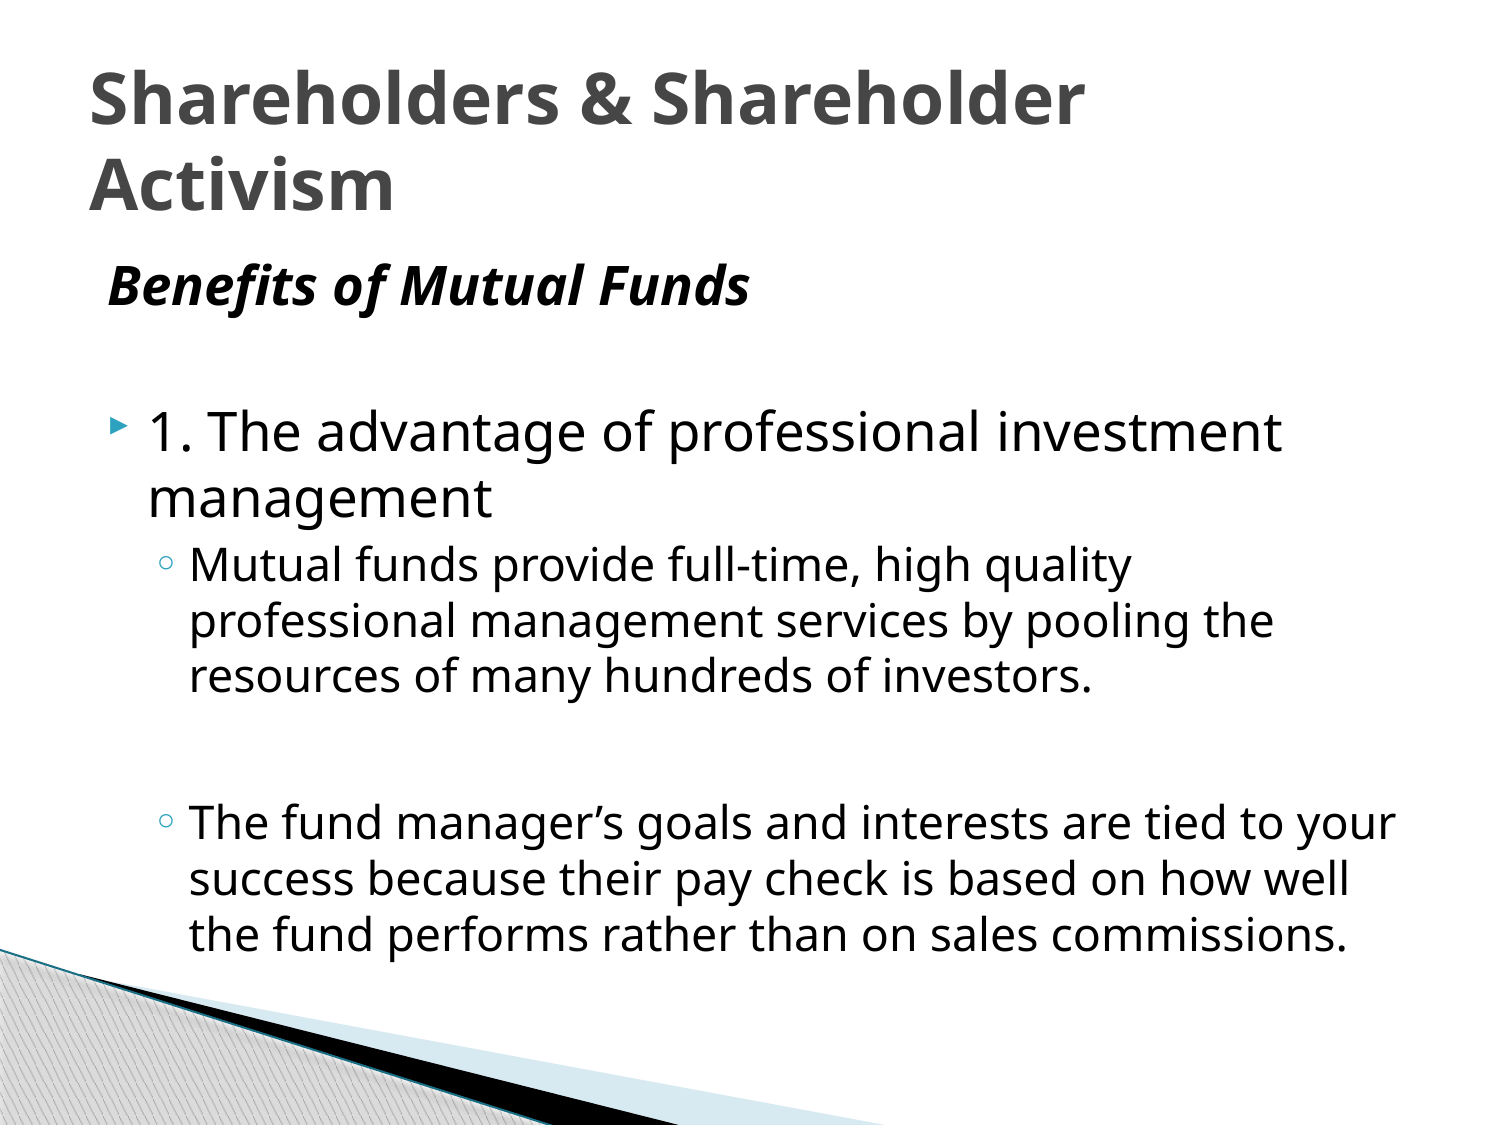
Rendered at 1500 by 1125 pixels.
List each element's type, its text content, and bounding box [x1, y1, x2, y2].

list Benefits of Mutual Funds 1. The advantage of professional investment management Mutual funds provide full-time, high quality professional management services by pooling the resources of many hundreds of investors. The fund manager’s goals and interests are tied to your success because their pay check is based on how well the fund performs rather than on sales commissions. [75, 243, 1425, 986]
title Shareholders & Shareholder Activism [75, 45, 1425, 233]
